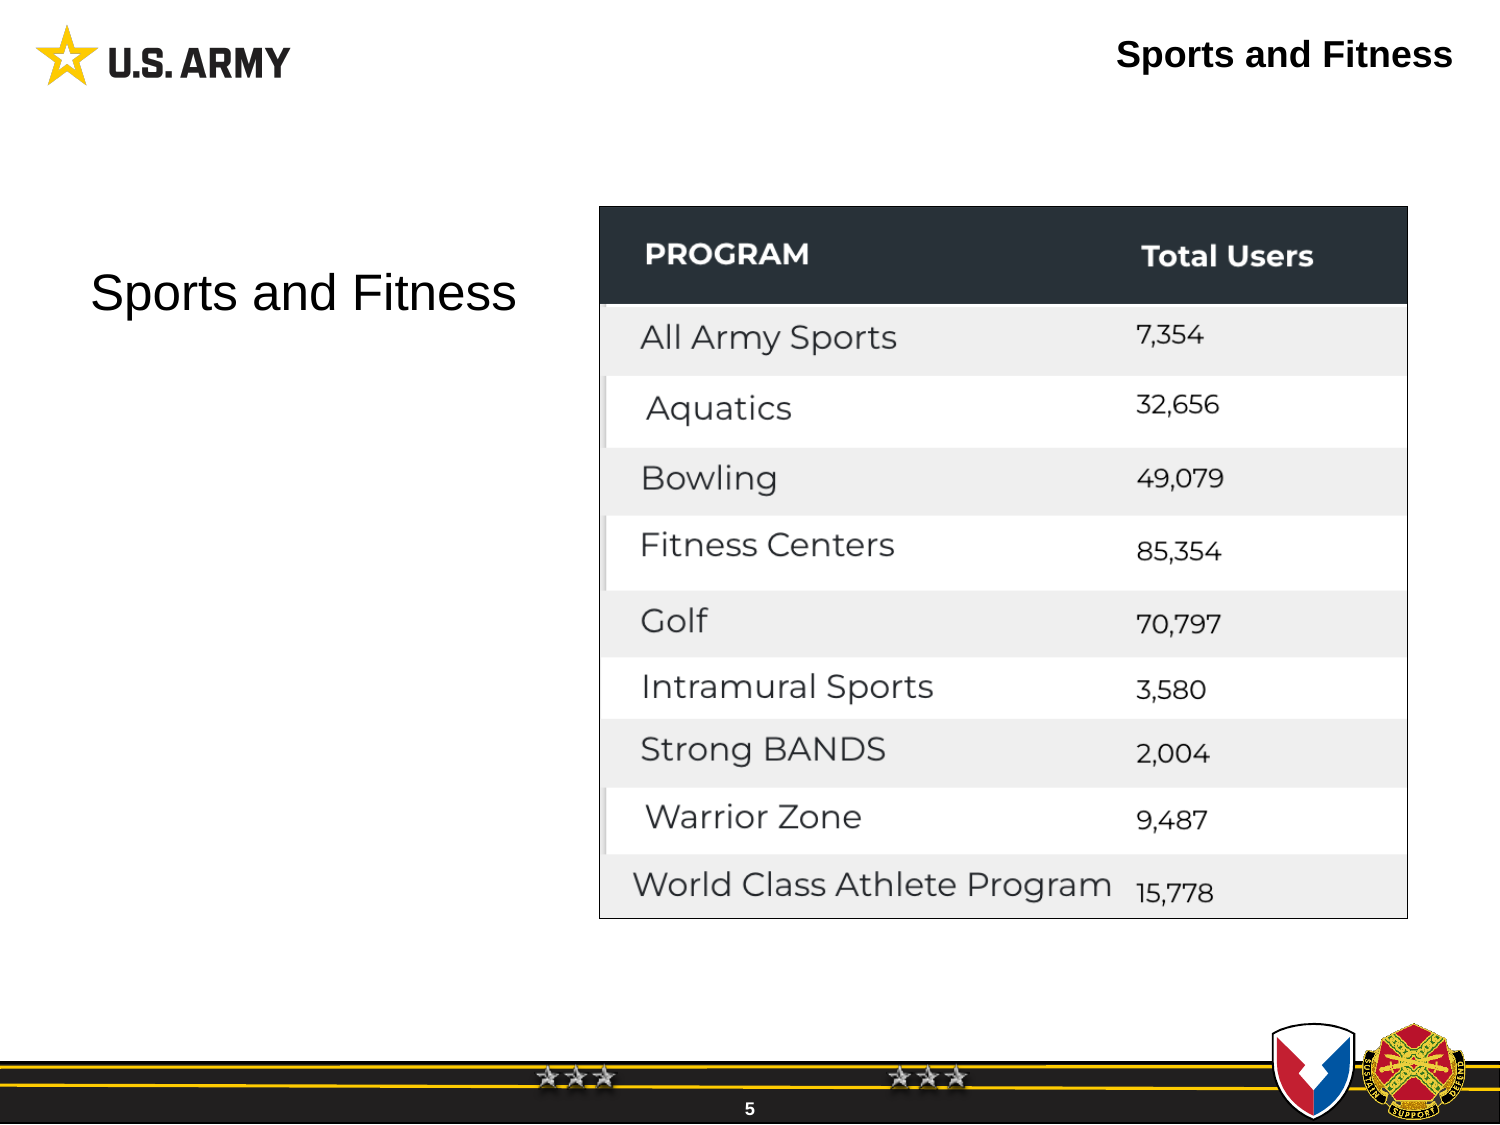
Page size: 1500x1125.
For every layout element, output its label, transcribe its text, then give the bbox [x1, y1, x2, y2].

picture [599, 206, 1408, 919]
picture [877, 1060, 980, 1105]
list Sports and Fitness [75, 258, 599, 330]
picture [526, 1060, 628, 1105]
picture [35, 24, 291, 86]
picture [1361, 1022, 1466, 1121]
title Sports and Fitness [344, 1, 1455, 109]
